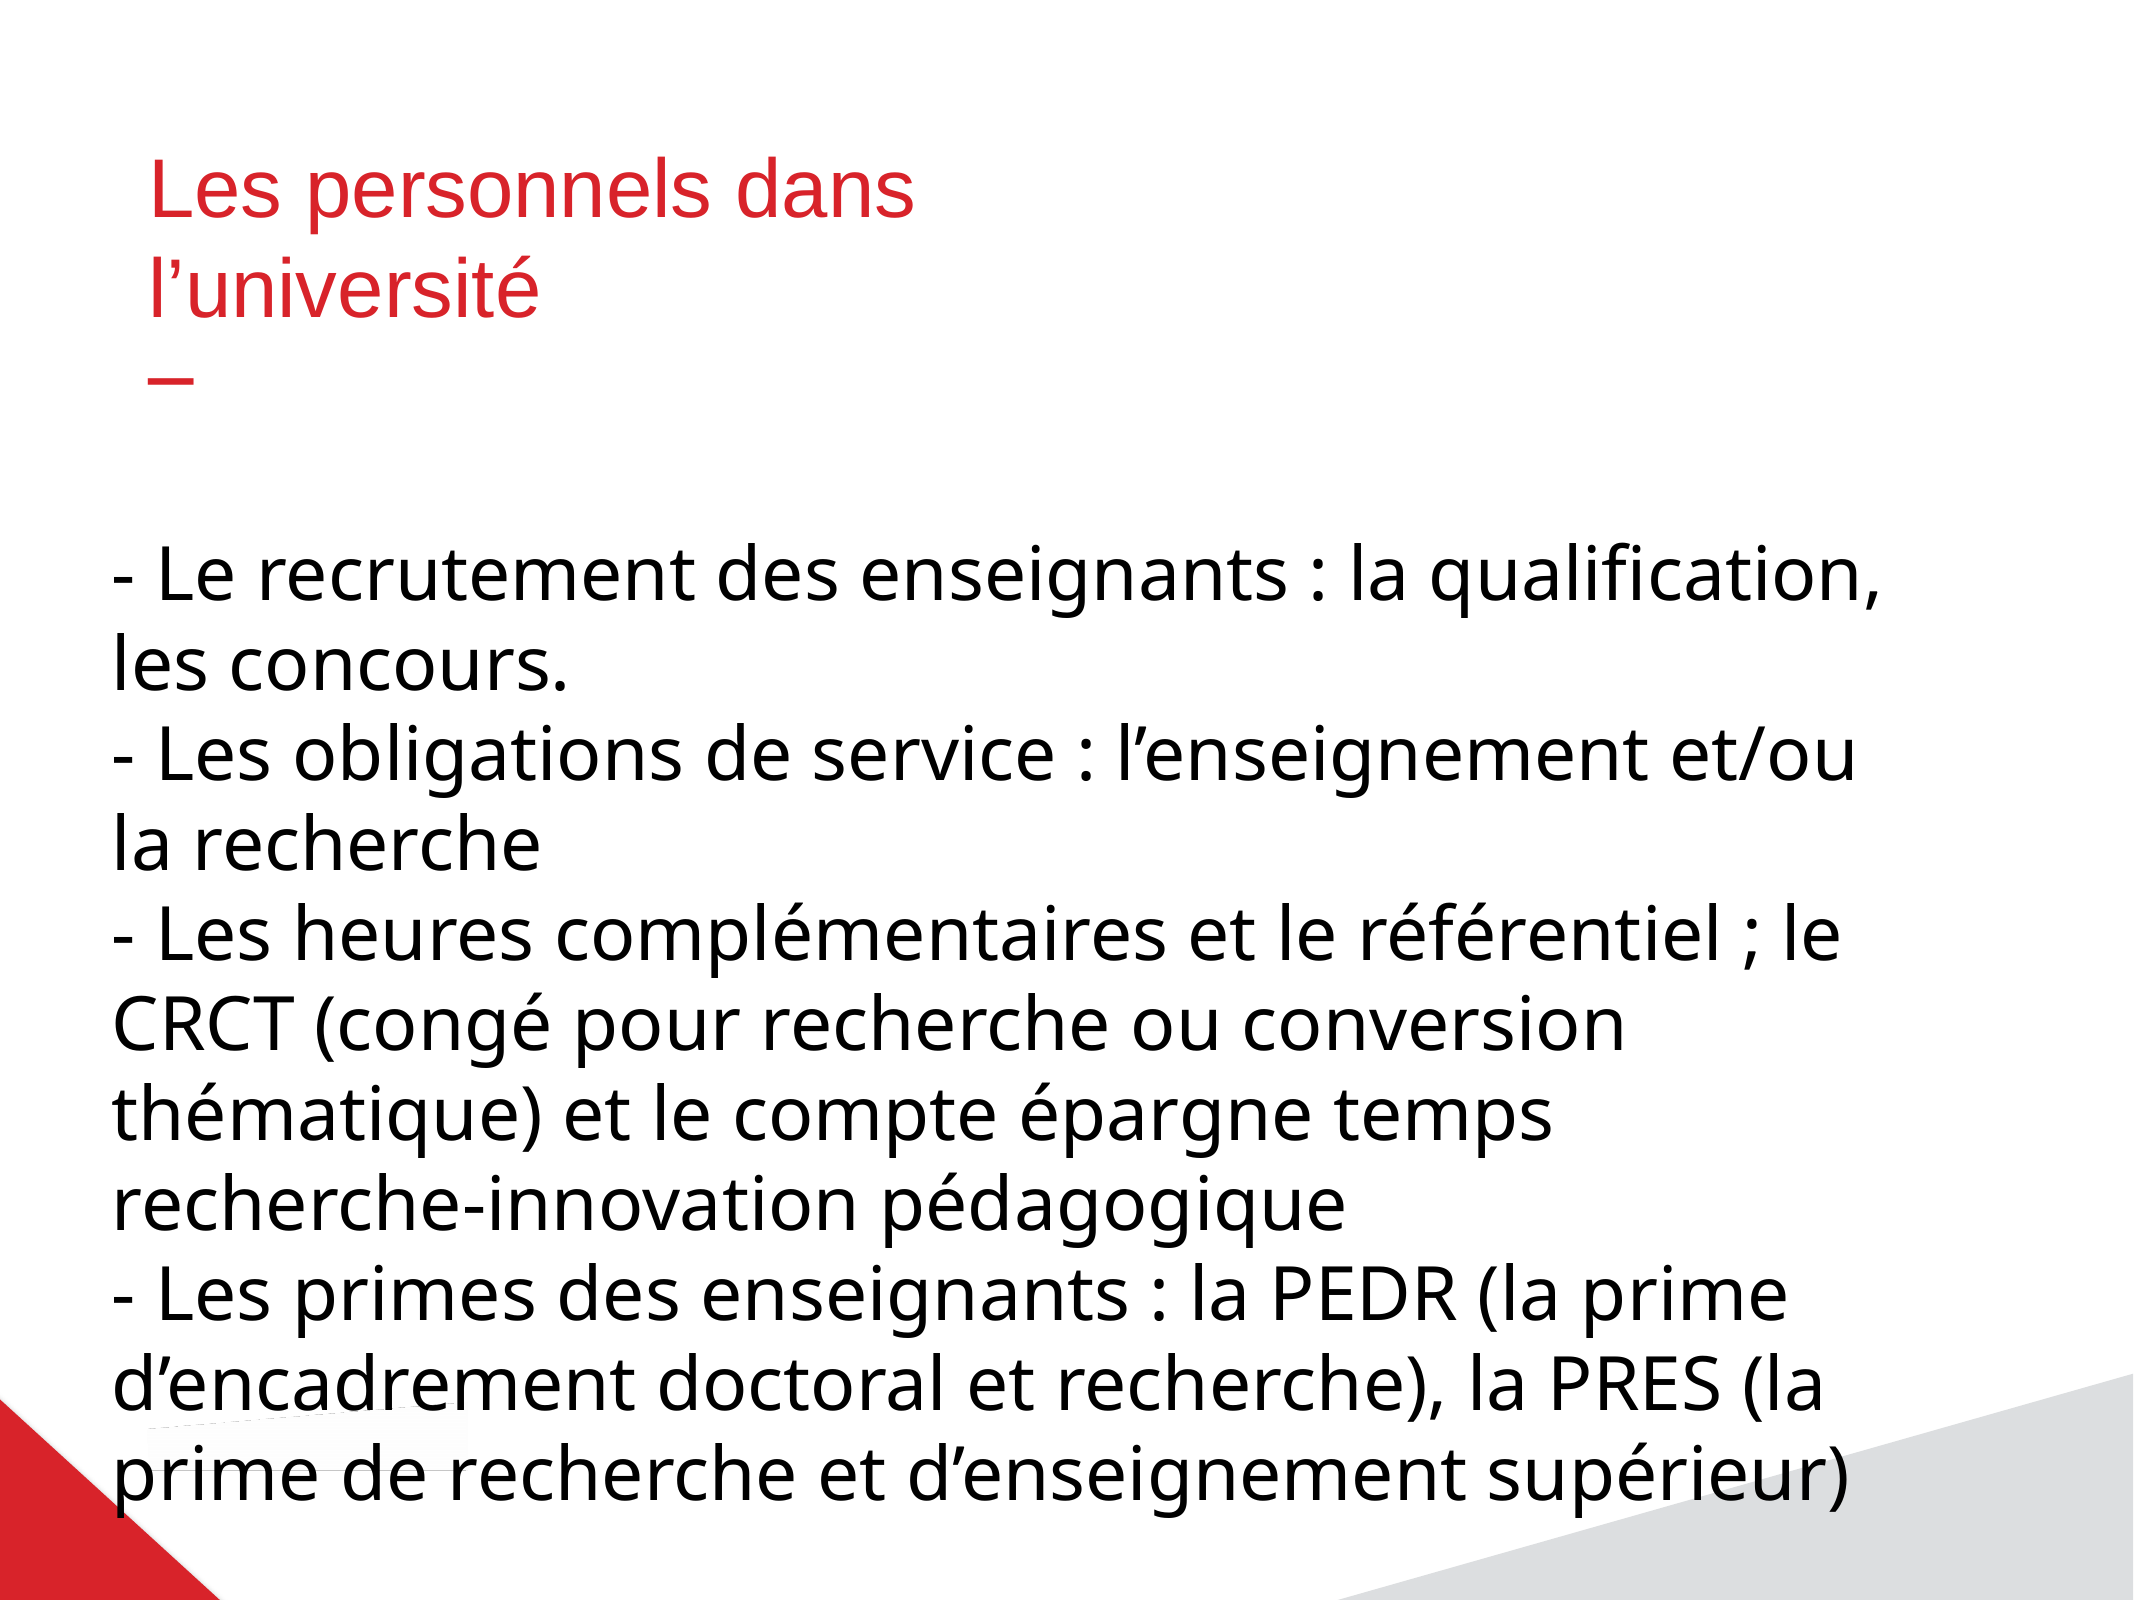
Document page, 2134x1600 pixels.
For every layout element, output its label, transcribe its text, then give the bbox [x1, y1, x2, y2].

text_box - Le recrutement des enseignants : la qualification, les concours. - Les obligations de service : l’enseignement et/ou la recherche - Les heures complémentaires et le référentiel ; le CRCT (congé pour recherche ou conversion thématique) et le compte épargne temps recherche-innovation pédagogique - Les primes des enseignants : la PEDR (la prime d’encadrement doctoral et recherche), la PRES (la prime de recherche et d’enseignement supérieur) [97, 428, 1933, 1523]
text_box [1337, 1373, 2134, 1600]
text_box [0, 1399, 220, 1600]
text_box Les personnels dans l’université _ [141, 127, 1087, 397]
picture [147, 1402, 468, 1472]
